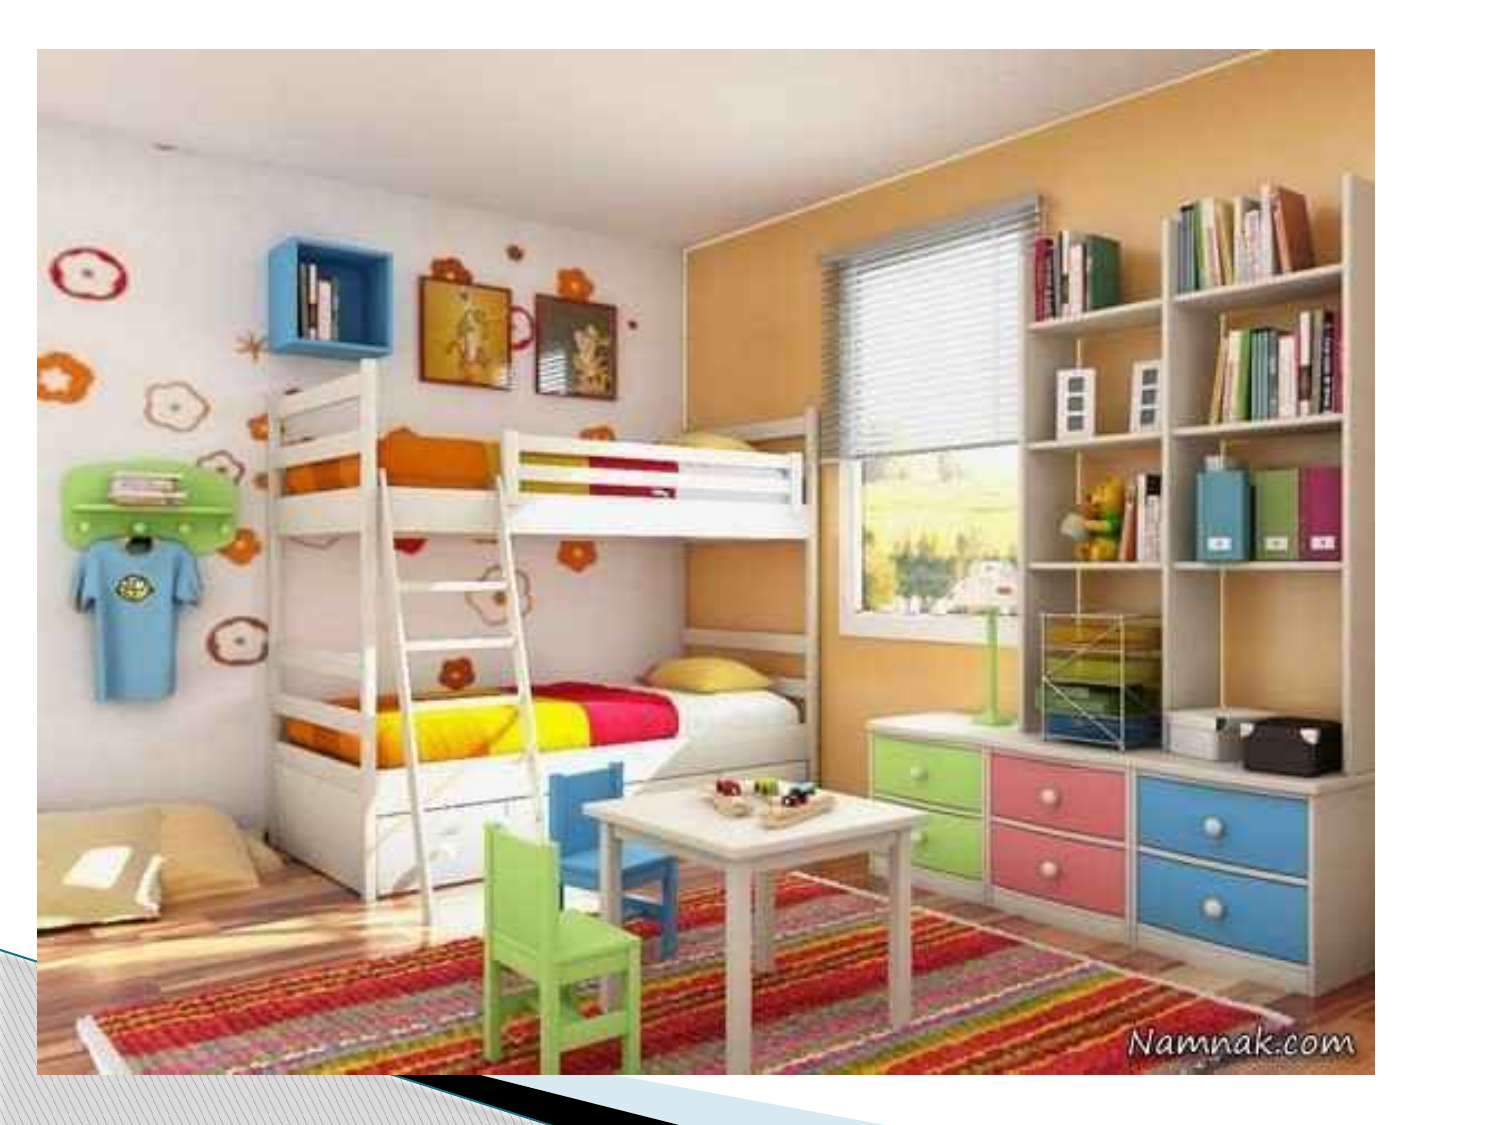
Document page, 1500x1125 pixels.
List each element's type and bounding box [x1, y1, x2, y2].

list [37, 49, 1376, 1076]
